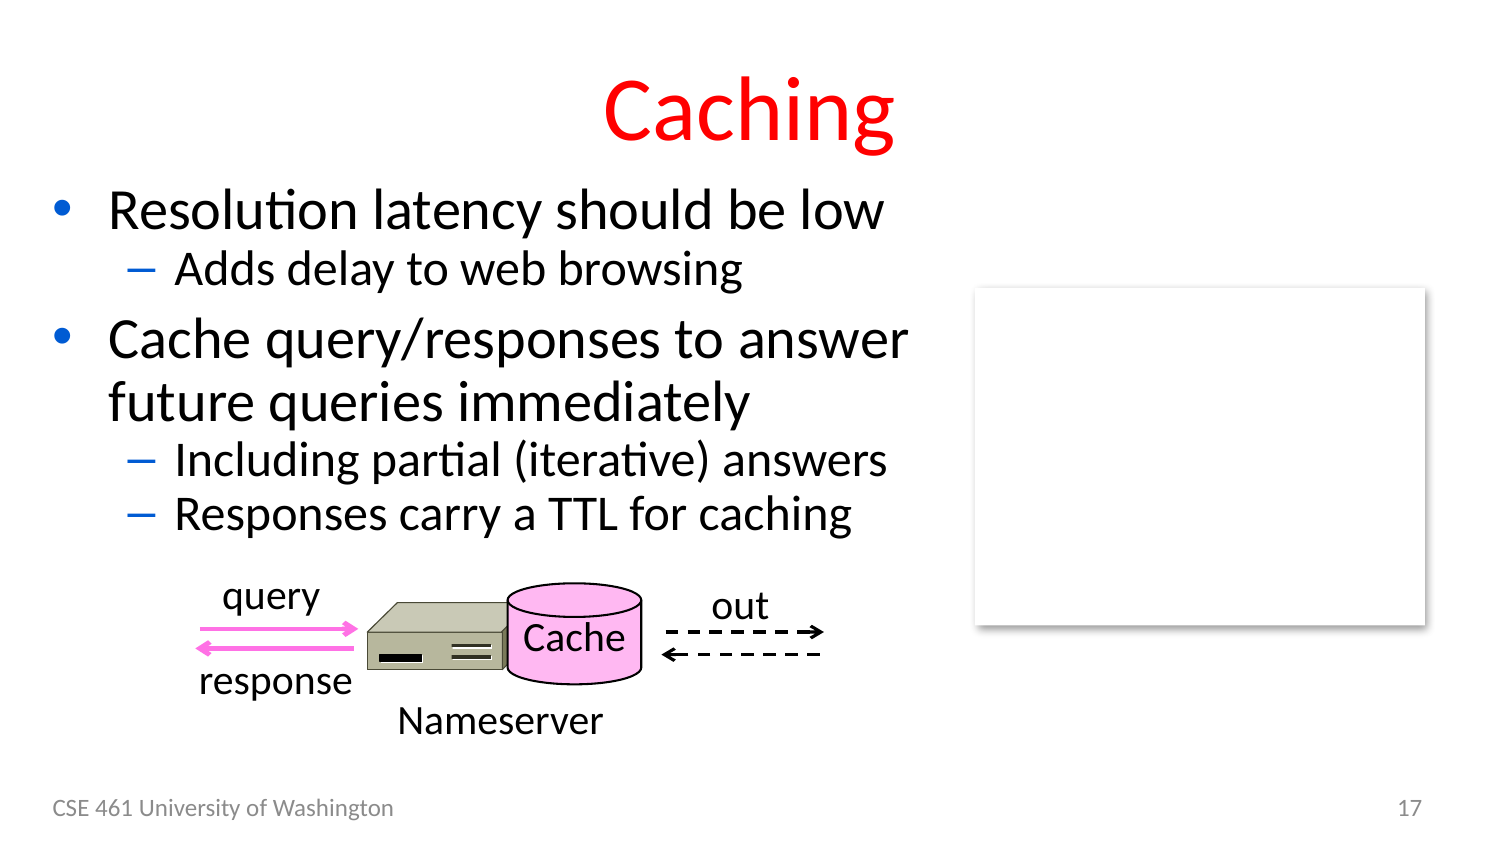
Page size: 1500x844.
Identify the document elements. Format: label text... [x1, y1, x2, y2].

title Caching [37, 33, 1463, 175]
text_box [168, 559, 825, 752]
list Resolution latency should be low Adds delay to web browsing Cache query/responses to answer future queries immediately Including partial (iterative) answers Responses carry a TTL for caching [37, 171, 975, 760]
footer CSE 461 University of Washington [37, 784, 513, 830]
slide_number 17 [1087, 784, 1438, 830]
